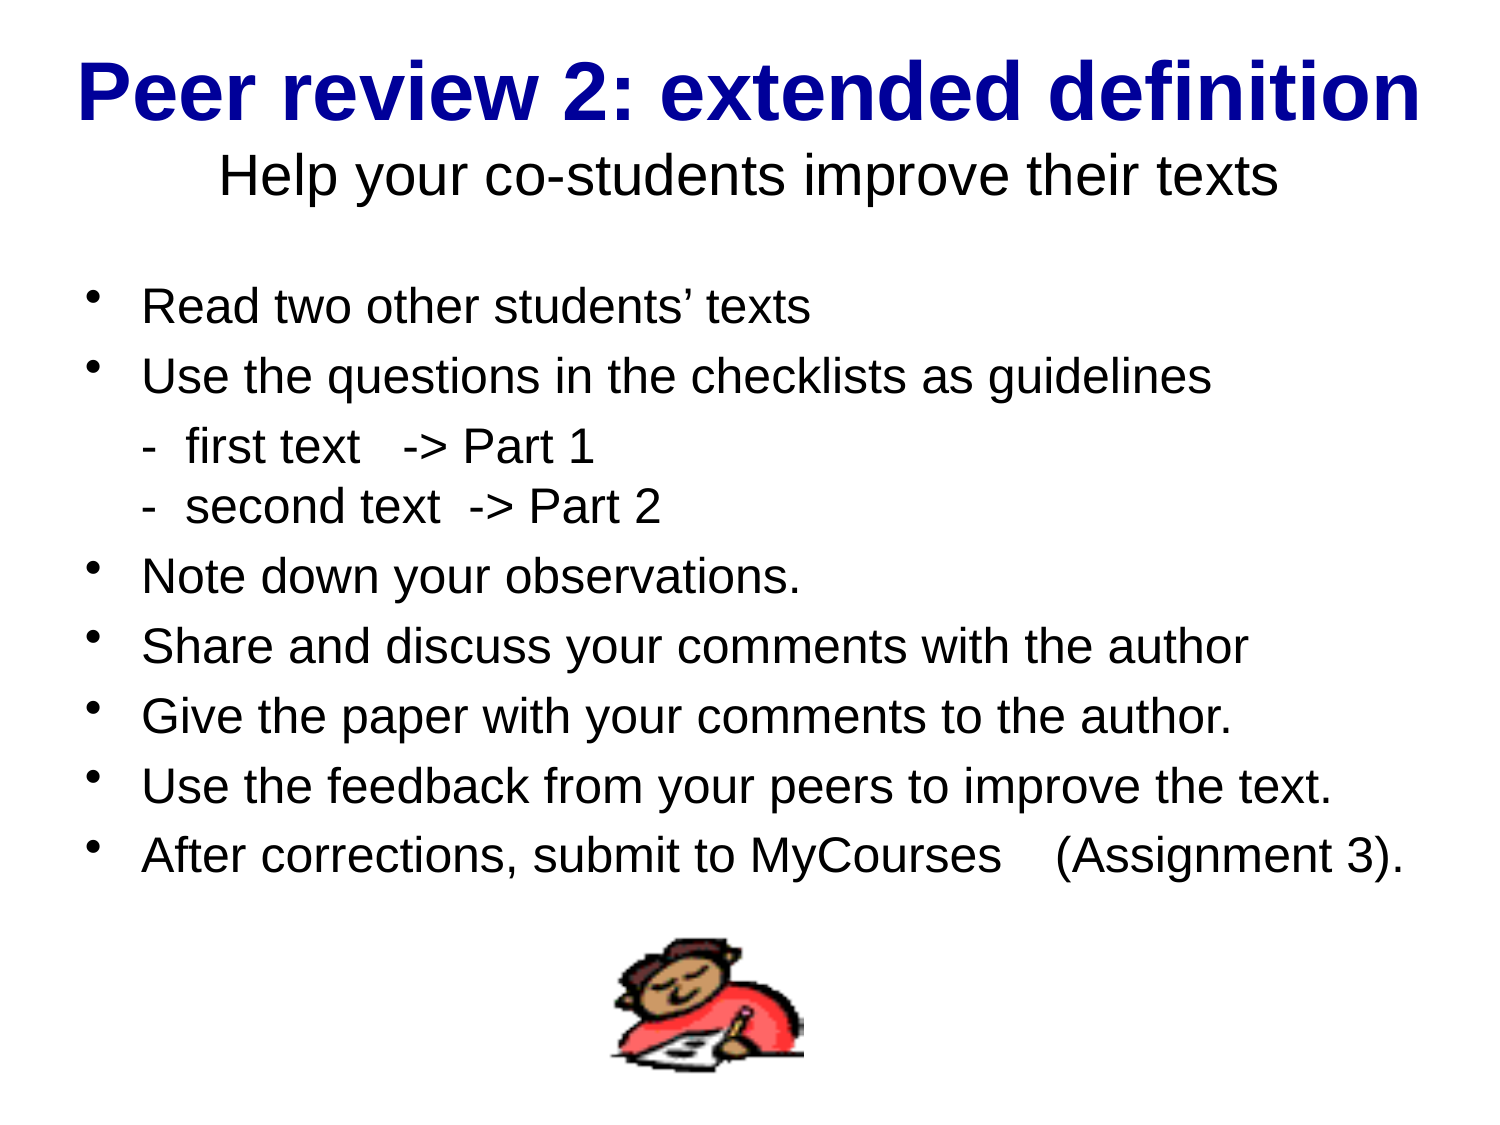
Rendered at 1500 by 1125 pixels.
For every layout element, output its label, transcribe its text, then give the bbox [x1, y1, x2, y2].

picture [608, 933, 804, 1087]
list Read two other students’ texts Use the questions in the checklists as guidelines - first text -> Part 1 - second text -> Part 2 Note down your observations. Share and discuss your comments with the author Give the paper with your comments to the author. Use the feedback from your peers to improve the text. After corrections, submit to MyCourses (Assignment 3). [69, 265, 1431, 1081]
title Peer review 2: extended definition Help your co-students improve their texts [0, 78, 1500, 266]
